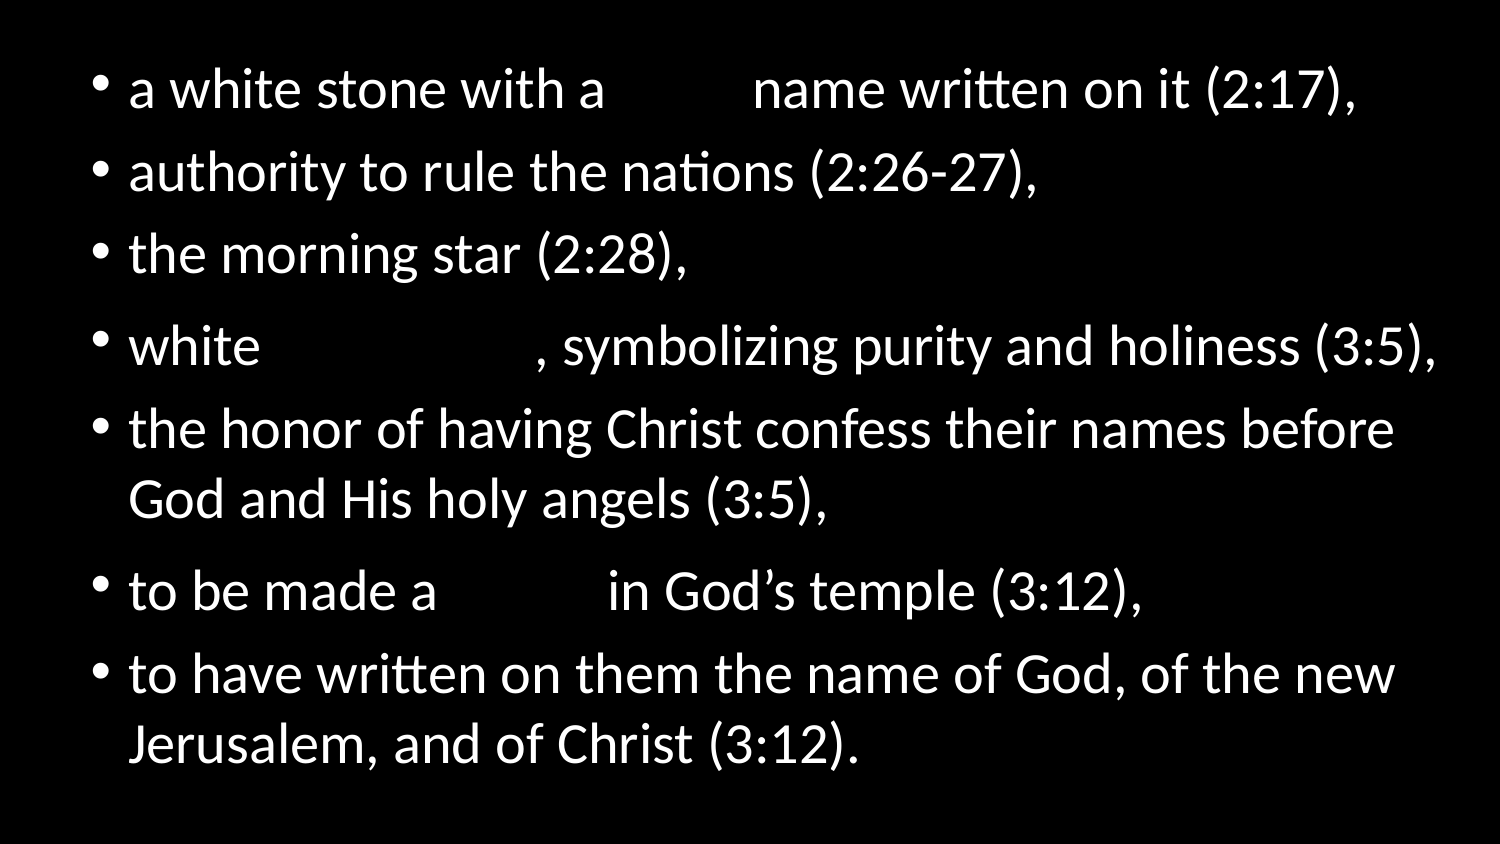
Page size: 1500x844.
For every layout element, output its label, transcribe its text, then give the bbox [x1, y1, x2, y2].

list a white stone with a new name written on it (2:17), authority to rule the nations (2:26-27), the morning star (2:28), white garments, symbolizing purity and holiness (3:5), the honor of having Christ confess their names before God and His holy angels (3:5), to be made a pillar in God’s temple (3:12), to have written on them the name of God, of the new Jerusalem, and of Christ (3:12). [37, 34, 1463, 844]
